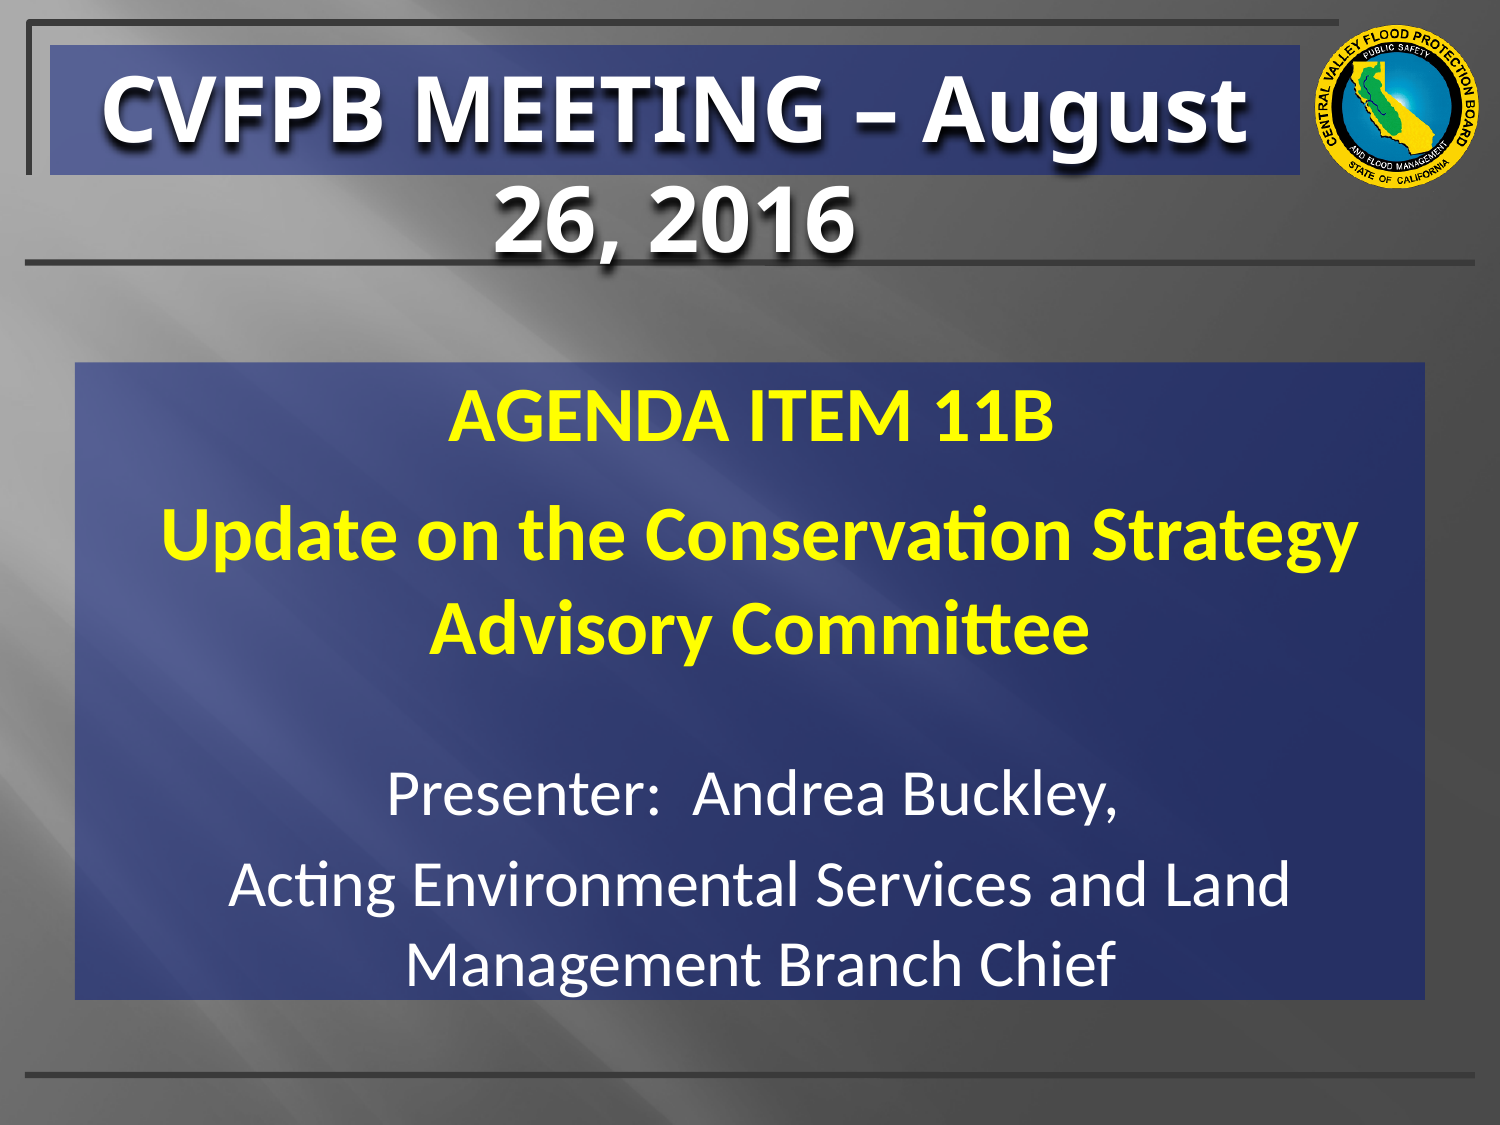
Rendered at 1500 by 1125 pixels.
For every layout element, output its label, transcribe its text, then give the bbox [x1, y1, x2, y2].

text_box AGENDA ITEM 11B Update on the Conservation Strategy Advisory Committee Presenter: Andrea Buckley, Acting Environmental Services and Land Management Branch Chief [74, 362, 1425, 1000]
picture [1312, 24, 1481, 192]
text_box CVFPB MEETING – August 26, 2016 [50, 43, 1300, 278]
